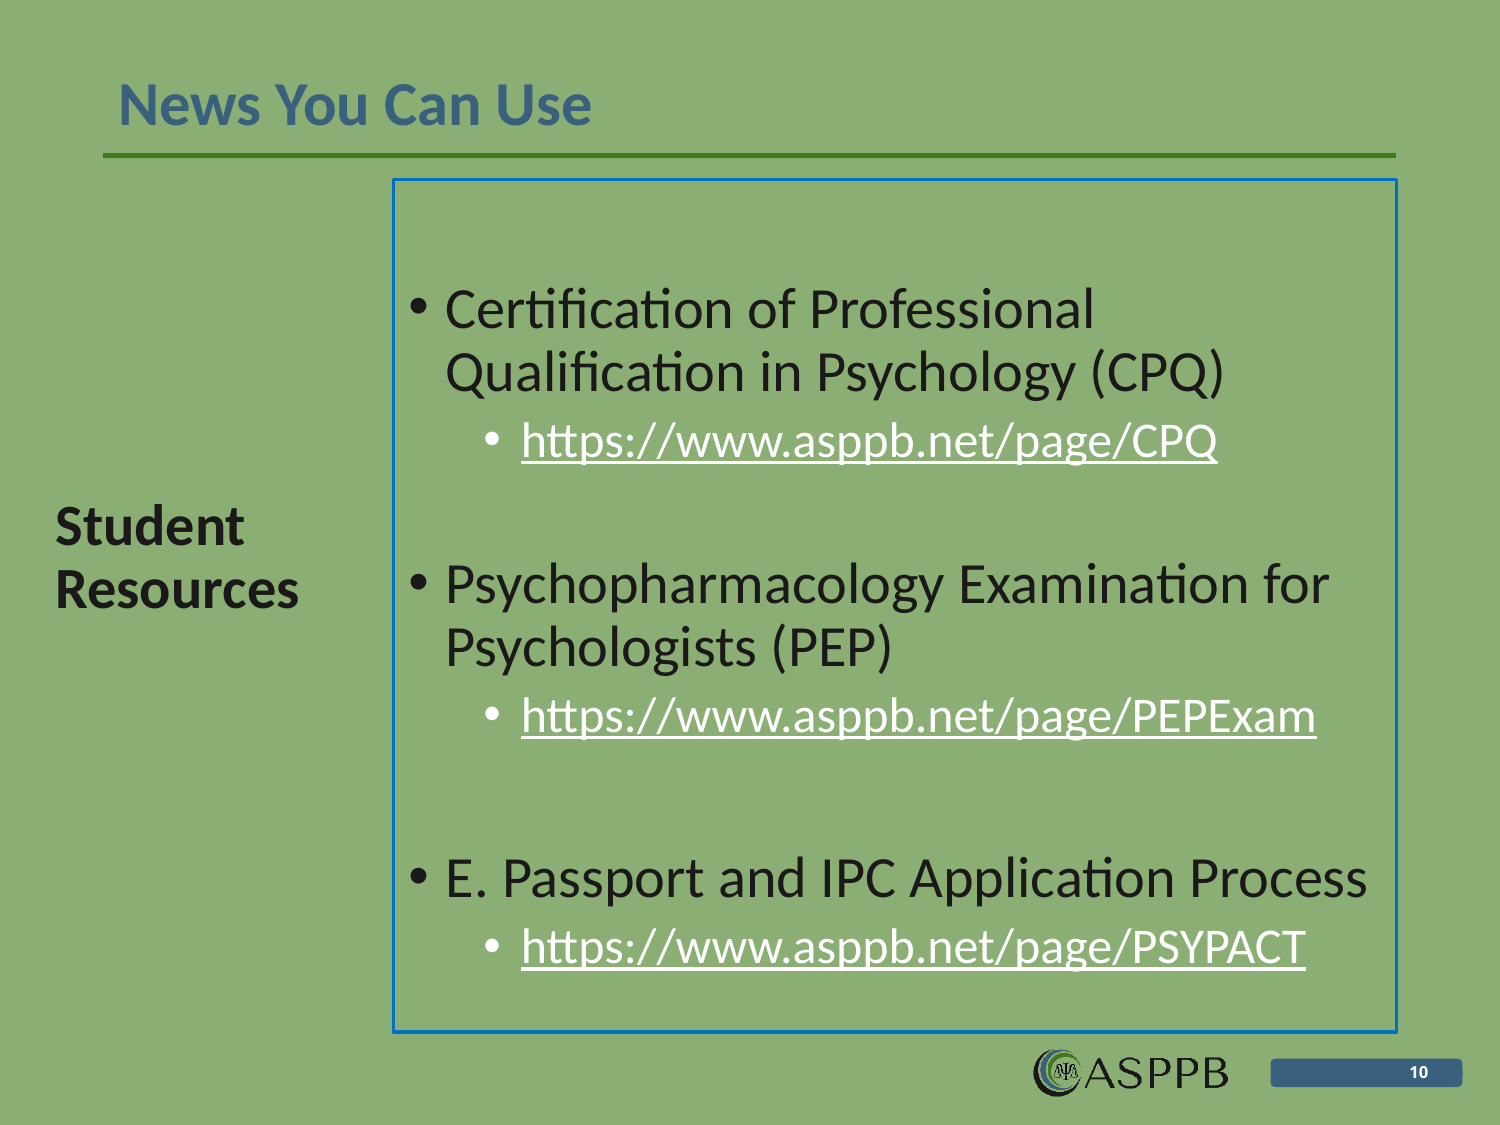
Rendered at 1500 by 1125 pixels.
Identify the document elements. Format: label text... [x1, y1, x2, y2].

picture [1018, 1035, 1241, 1108]
title News You Can Use [103, 54, 1397, 156]
list Student Resources [40, 166, 522, 946]
list Certification of Professional Qualification in Psychology (CPQ) https://www.asppb.net/page/CPQ Psychopharmacology Examination for Psychologists (PEP) https://www.asppb.net/page/PEPExam E. Passport and IPC Application Process https://www.asppb.net/page/PSYPACT [393, 179, 1397, 1032]
